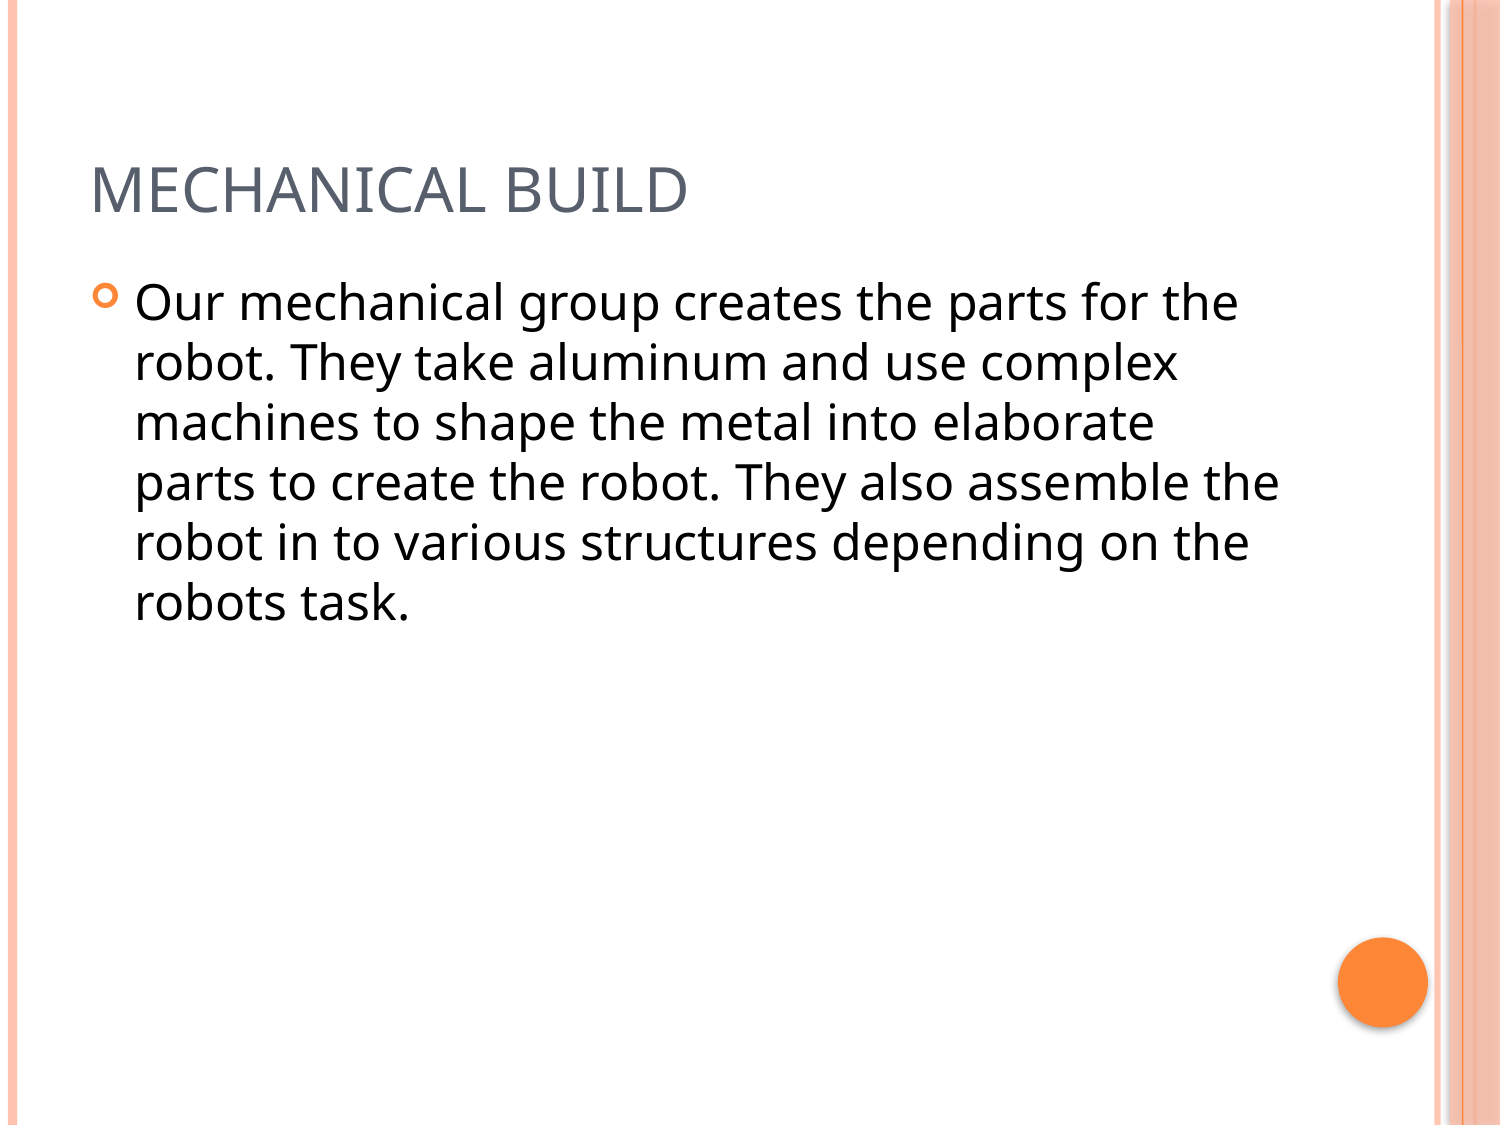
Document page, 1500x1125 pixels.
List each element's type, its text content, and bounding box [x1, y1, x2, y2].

list Our mechanical group creates the parts for the robot. They take aluminum and use complex machines to shape the metal into elaborate parts to create the robot. They also assemble the robot in to various structures depending on the robots task. [75, 262, 1300, 1062]
title Mechanical Build [75, 45, 1300, 233]
